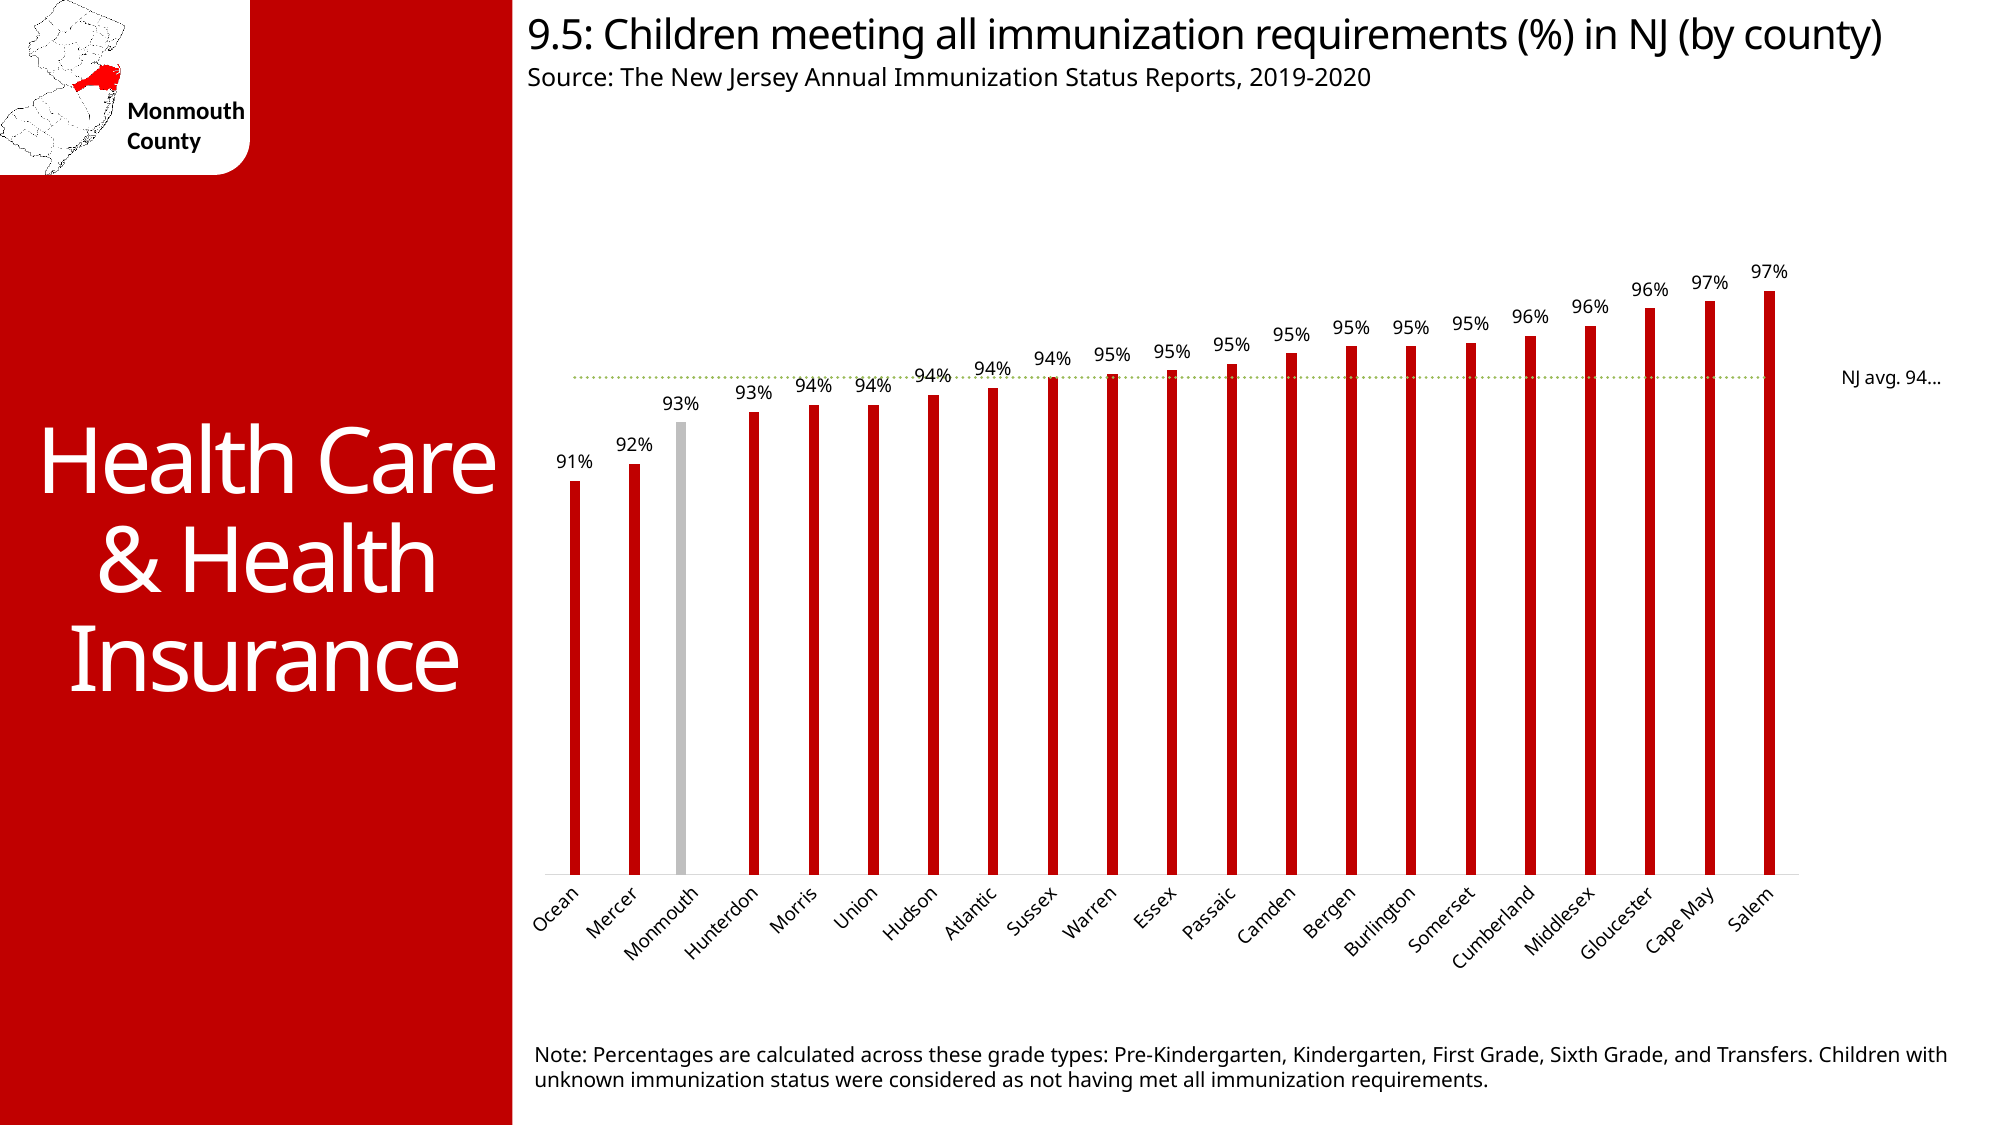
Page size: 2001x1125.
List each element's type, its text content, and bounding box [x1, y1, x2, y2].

text_box Source: The New Jersey Annual Immunization Status Reports, 2019-2020 [512, 54, 1891, 100]
text_box Note: Percentages are calculated across these grade types: Pre-Kindergarten, Kindergarten, First Grade, Sixth Grade, and Transfers. Children with unknown immunization status were considered as not having met all immunization requirements. [519, 1034, 1999, 1100]
text_box 9.5: Children meeting all immunization requirements (%) in NJ (by county) [512, 0, 1992, 65]
text_box Health Care & Health Insurance [0, 112, 533, 1013]
picture [0, 0, 125, 112]
chart [519, 127, 1950, 1040]
